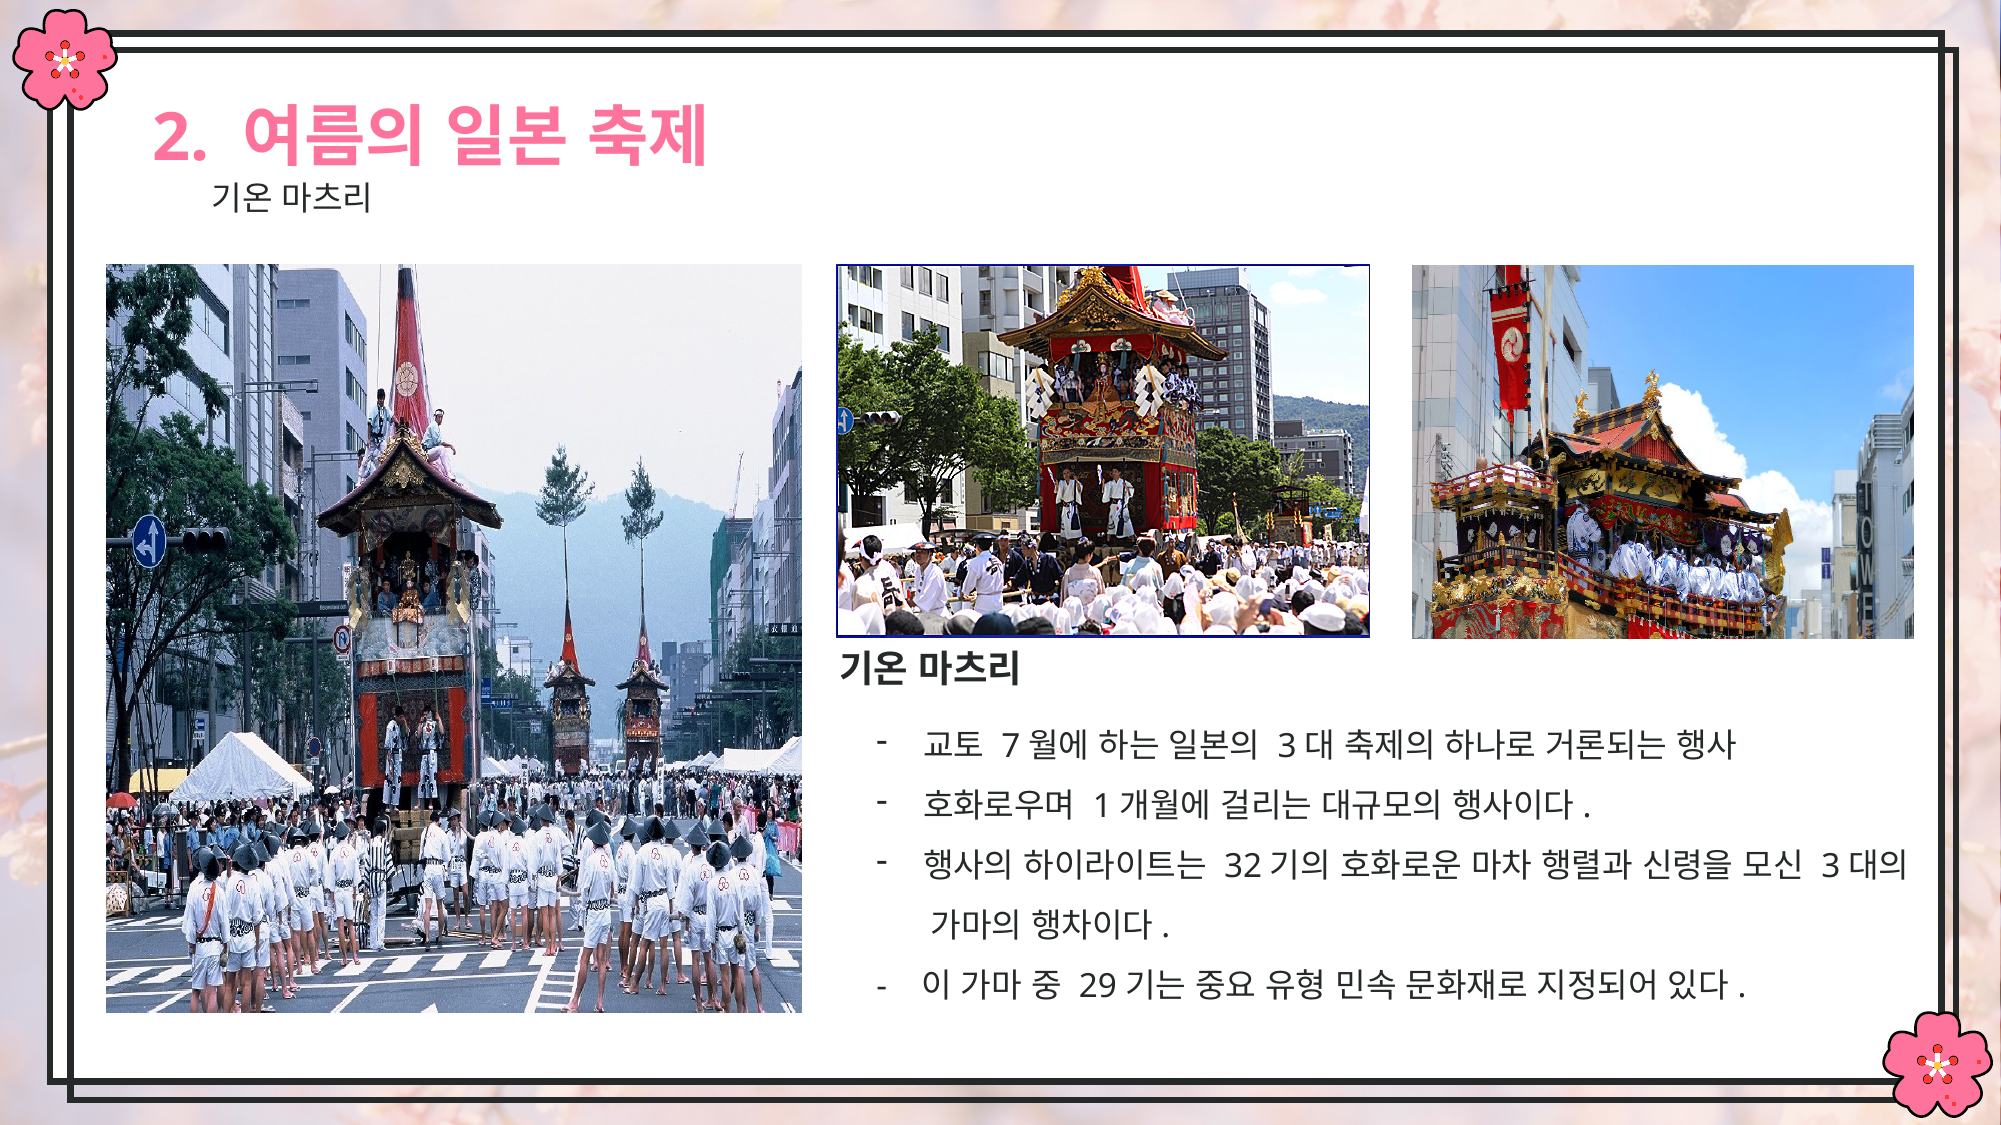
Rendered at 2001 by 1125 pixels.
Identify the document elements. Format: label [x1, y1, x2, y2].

text_box [13, 10, 117, 110]
picture [0, 0, 2001, 1125]
text_box [1883, 1012, 1992, 1117]
